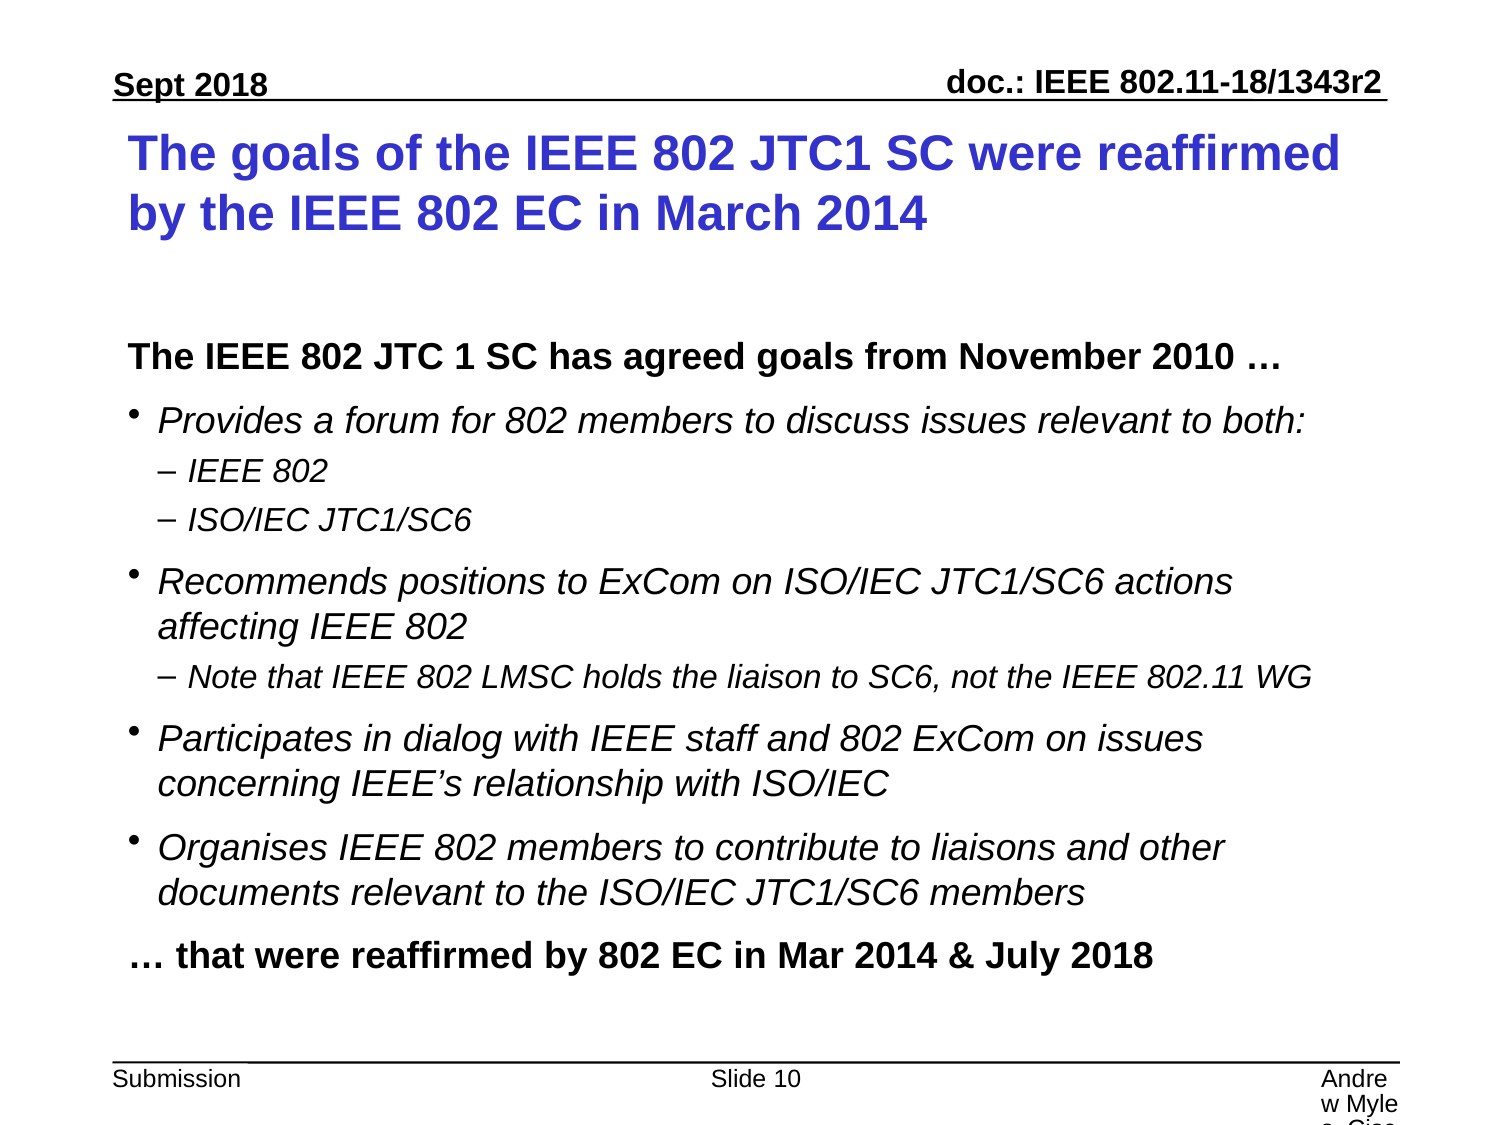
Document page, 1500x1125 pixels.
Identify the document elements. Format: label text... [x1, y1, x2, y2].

footer Andrew Myles, Cisco [1320, 1061, 1402, 1093]
slide_number Slide 10 [709, 1061, 803, 1093]
title The goals of the IEEE 802 JTC1 SC were reaffirmed by the IEEE 802 EC in March 2014 [112, 112, 1388, 288]
list The IEEE 802 JTC 1 SC has agreed goals from November 2010 … Provides a forum for 802 members to discuss issues relevant to both: IEEE 802 ISO/IEC JTC1/SC6 Recommends positions to ExCom on ISO/IEC JTC1/SC6 actions affecting IEEE 802 Note that IEEE 802 LMSC holds the liaison to SC6, not the IEEE 802.11 WG Participates in dialog with IEEE staff and 802 ExCom on issues concerning IEEE’s relationship with ISO/IEC Organises IEEE 802 members to contribute to liaisons and other documents relevant to the ISO/IEC JTC1/SC6 members … that were reaffirmed by 802 EC in Mar 2014 & July 2018 [112, 324, 1388, 1000]
